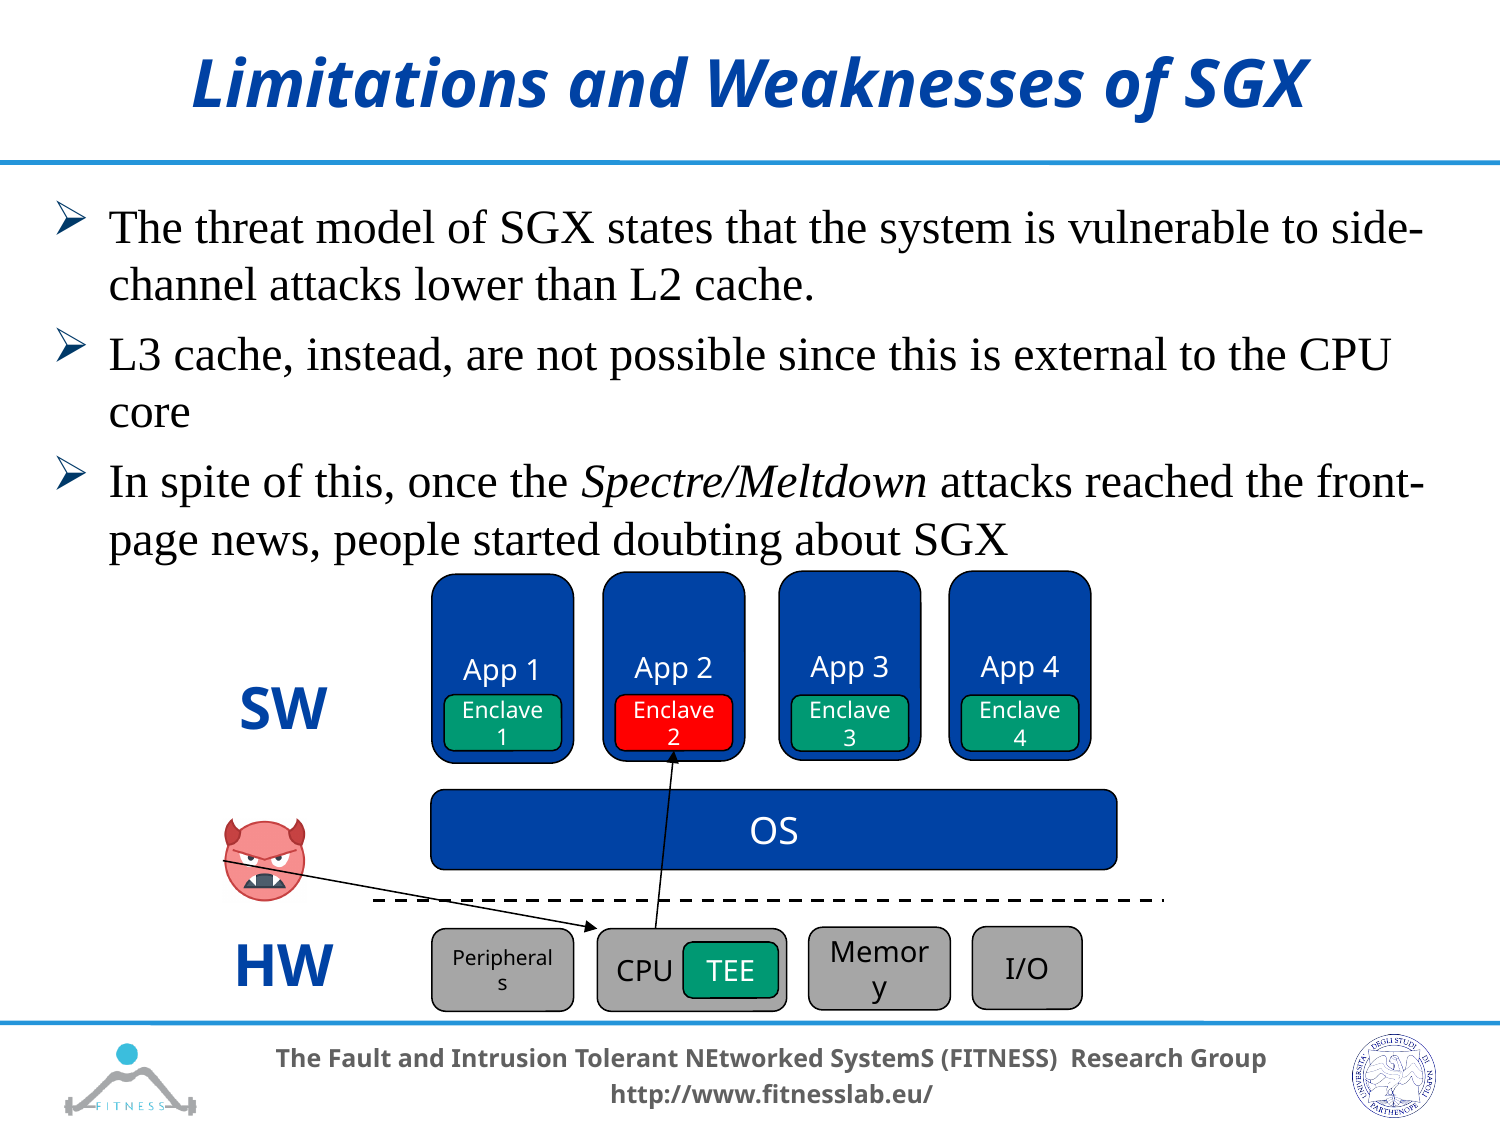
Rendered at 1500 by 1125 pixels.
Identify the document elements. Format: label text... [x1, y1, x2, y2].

text_box HW [218, 921, 349, 1006]
text_box SW [224, 664, 343, 749]
text_box OS [679, 789, 1117, 870]
text_box I/O [972, 926, 1083, 1010]
text_box Enclave3 [791, 695, 909, 752]
text_box CPU [597, 928, 787, 1012]
picture [1352, 1034, 1436, 1118]
text_box OS [430, 789, 650, 870]
text_box Peripherals [431, 938, 574, 1012]
title Limitations and Weaknesses of SGX [0, 0, 1499, 162]
text_box App 2 [603, 572, 745, 762]
text_box Enclave1 [444, 694, 562, 751]
text_box TEE [683, 941, 779, 999]
text_box App 4 [949, 571, 1091, 761]
text_box Memory [808, 927, 951, 1010]
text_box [655, 750, 675, 929]
text_box App 1 [431, 574, 574, 764]
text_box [306, 860, 598, 929]
text_box Enclave4 [961, 695, 1079, 752]
picture [53, 1023, 207, 1125]
picture [222, 818, 307, 903]
text_box App 3 [779, 571, 921, 761]
text_box Enclave2 [615, 694, 733, 751]
list The threat model of SGX states that the system is vulnerable to side-channel attacks lower than L2 cache. L3 cache, instead, are not possible since this is external to the CPU core In spite of this, once the Spectre/Meltdown attacks reached the front-page news, people started doubting about SGX [37, 187, 1459, 567]
